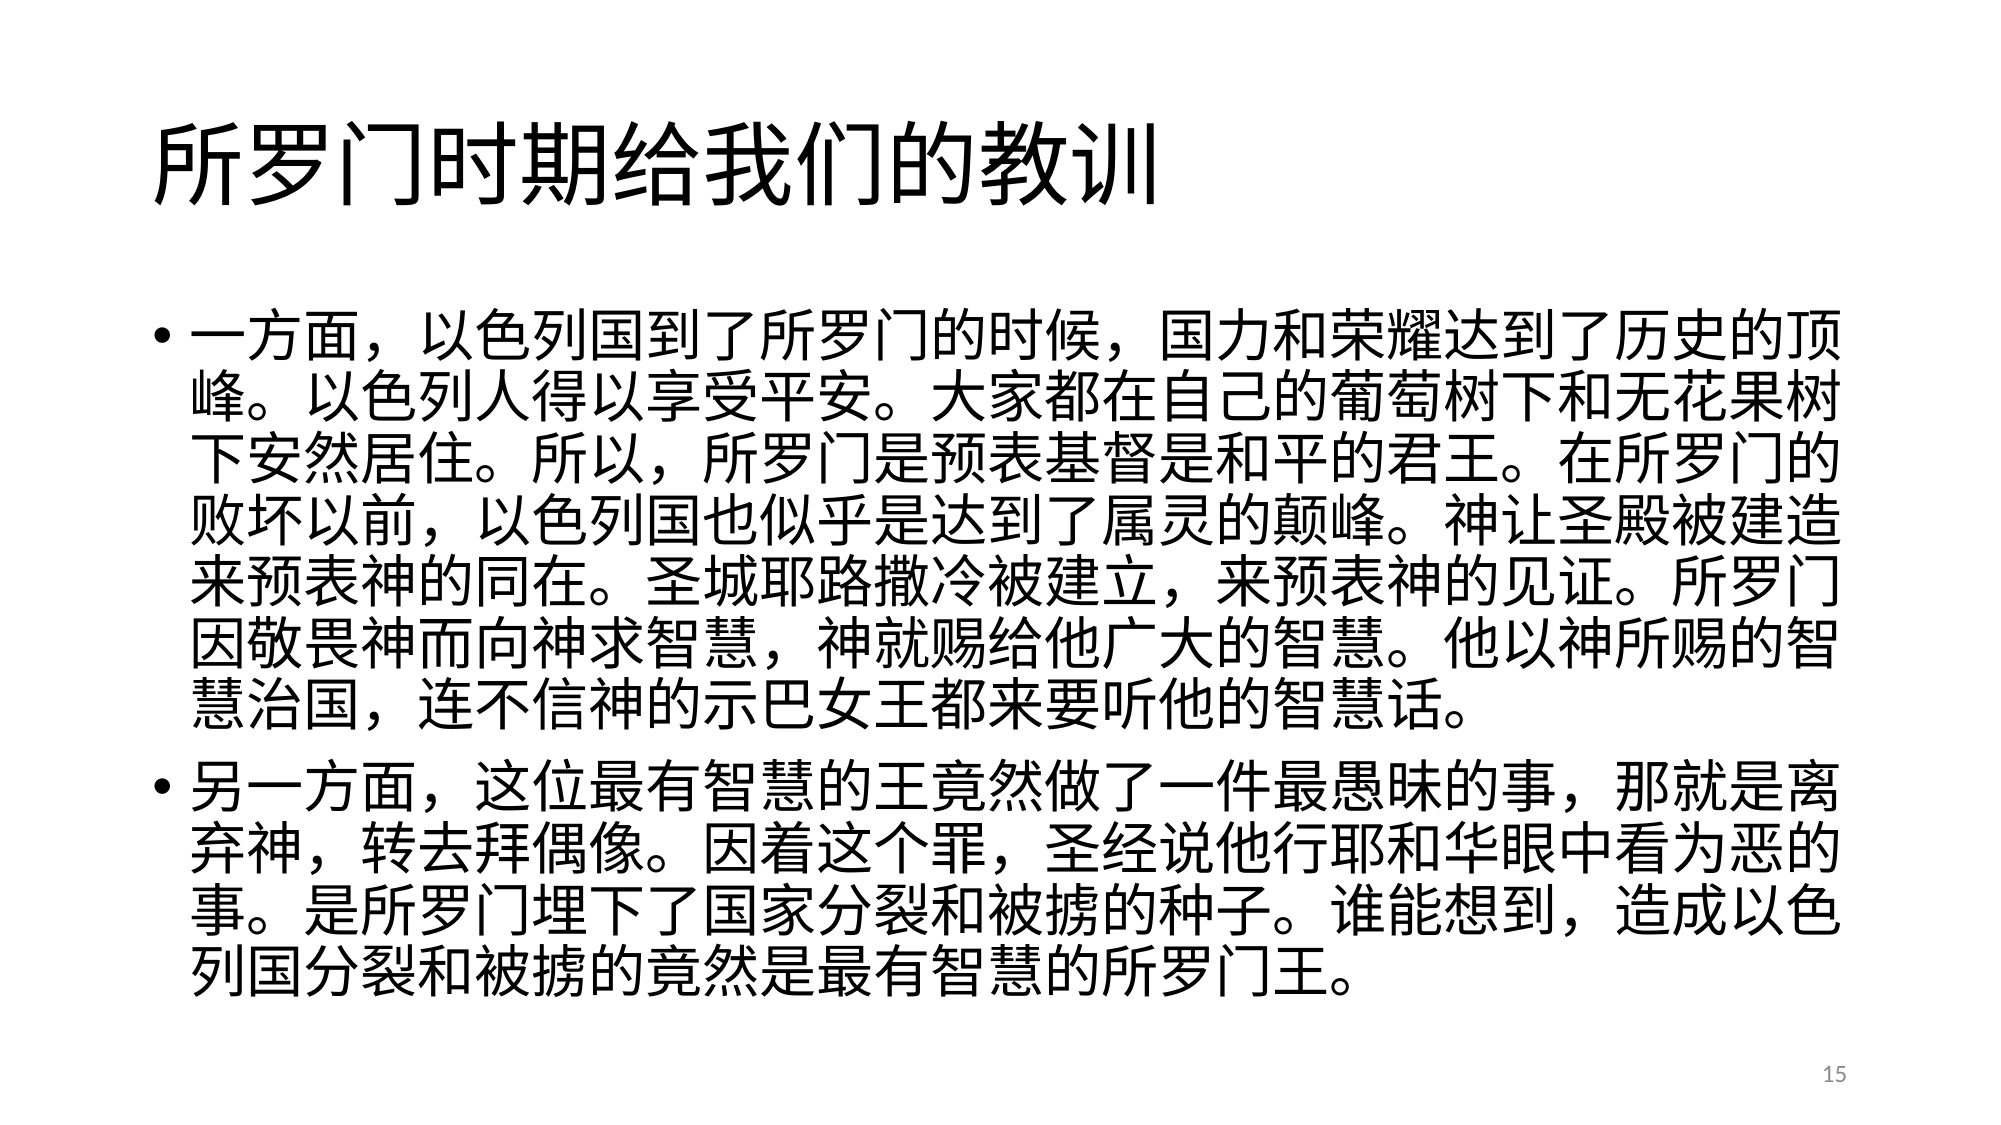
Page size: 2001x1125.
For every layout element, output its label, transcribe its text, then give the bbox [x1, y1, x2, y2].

list 一方面，以色列国到了所罗门的时候，国力和荣耀达到了历史的顶峰。以色列人得以享受平安。大家都在自己的葡萄树下和无花果树下安然居住。所以，所罗门是预表基督是和平的君王。在所罗门的败坏以前，以色列国也似乎是达到了属灵的颠峰。神让圣殿被建造来预表神的同在。圣城耶路撒冷被建立，来预表神的见证。所罗门因敬畏神而向神求智慧，神就赐给他广大的智慧。他以神所赐的智慧治国，连不信神的示巴女王都来要听他的智慧话。 另一方面，这位最有智慧的王竟然做了一件最愚昧的事，那就是离弃神，转去拜偶像。因着这个罪，圣经说他行耶和华眼中看为恶的事。是所罗门埋下了国家分裂和被掳的种子。谁能想到，造成以色列国分裂和被掳的竟然是最有智慧的所罗门王。 [137, 299, 1863, 1014]
slide_number 15 [1412, 1042, 1863, 1103]
title 所罗门时期给我们的教训 [137, 59, 1863, 278]
